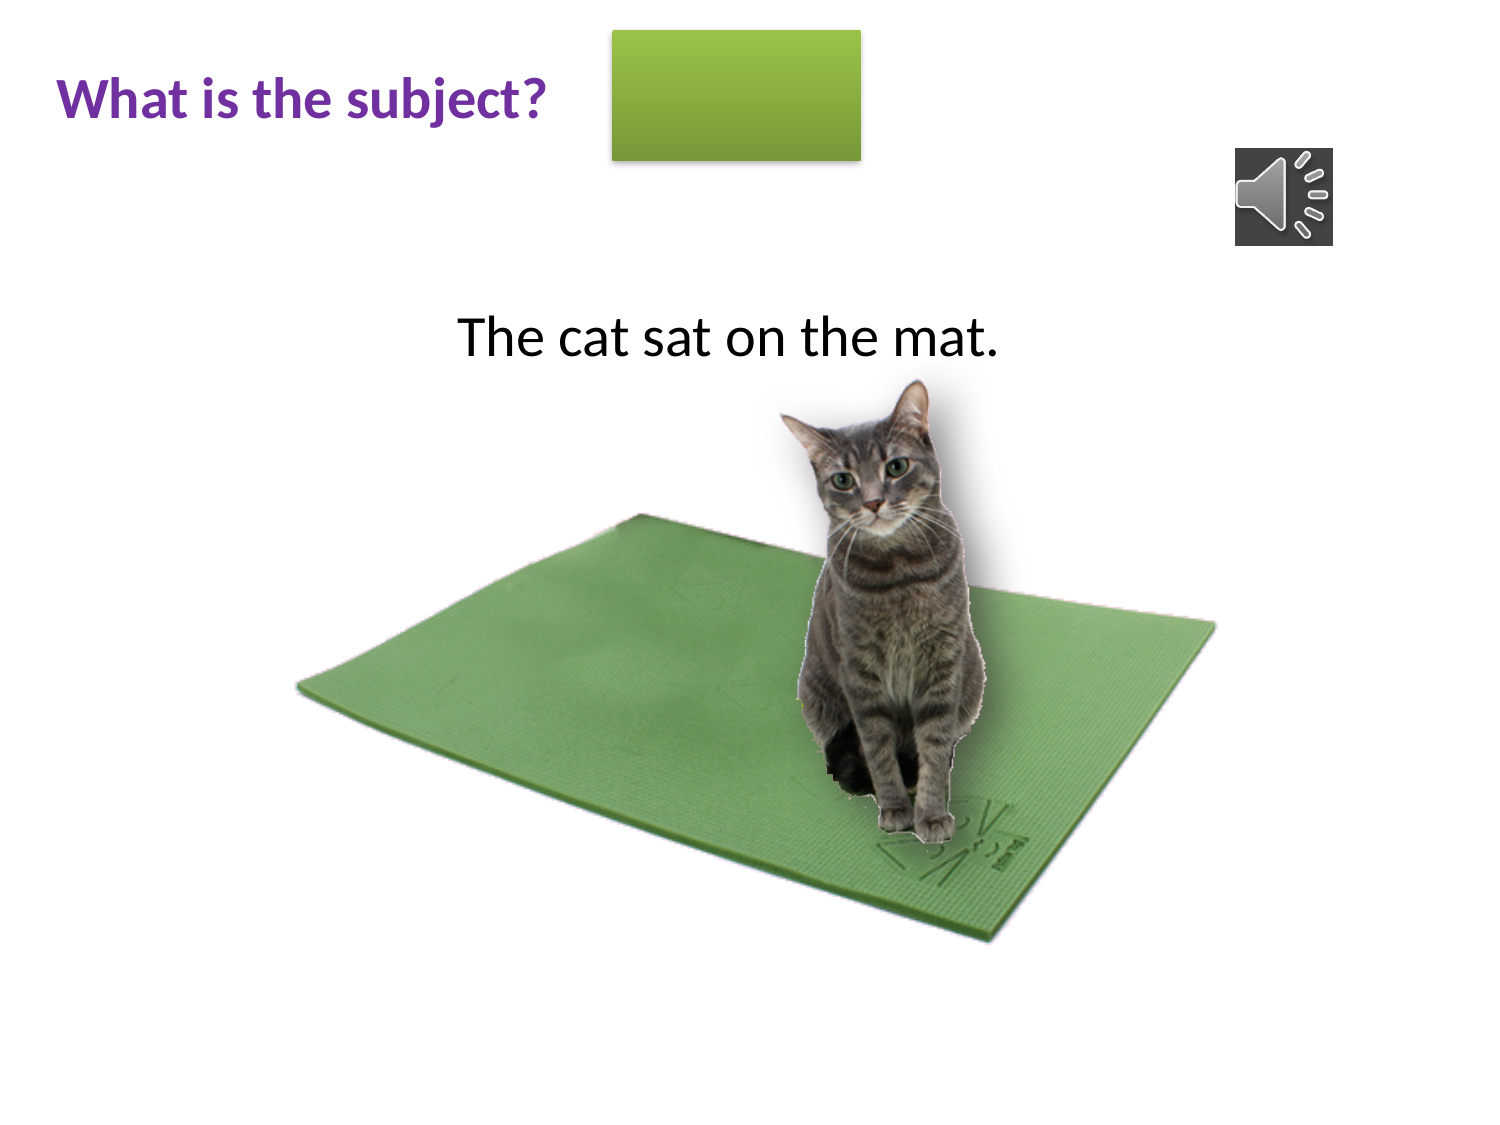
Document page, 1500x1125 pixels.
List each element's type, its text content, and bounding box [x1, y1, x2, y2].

text_box [612, 30, 861, 161]
picture [288, 378, 1220, 955]
text_box The cat sat on the mat. [442, 290, 1031, 376]
picture [1234, 147, 1335, 248]
text_box What is the subject? [41, 52, 574, 138]
